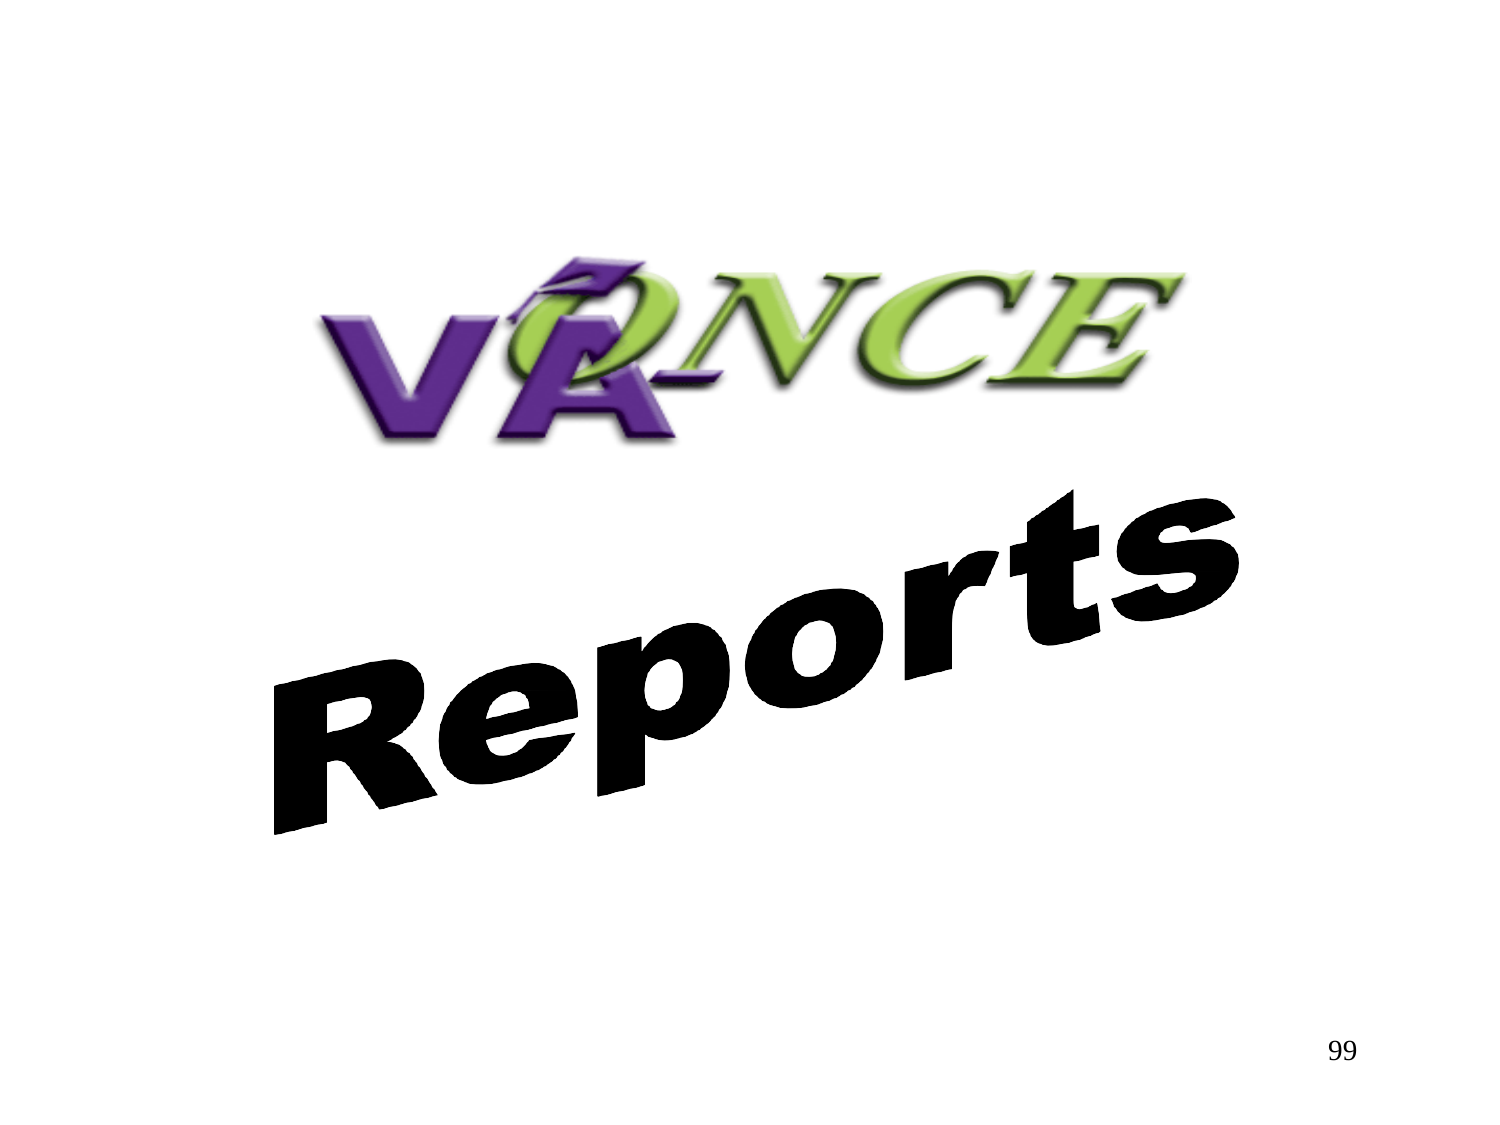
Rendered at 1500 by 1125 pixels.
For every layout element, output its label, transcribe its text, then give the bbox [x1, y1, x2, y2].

text_box 99 [1321, 1032, 1381, 1067]
picture [312, 255, 1192, 449]
picture [273, 489, 1239, 836]
